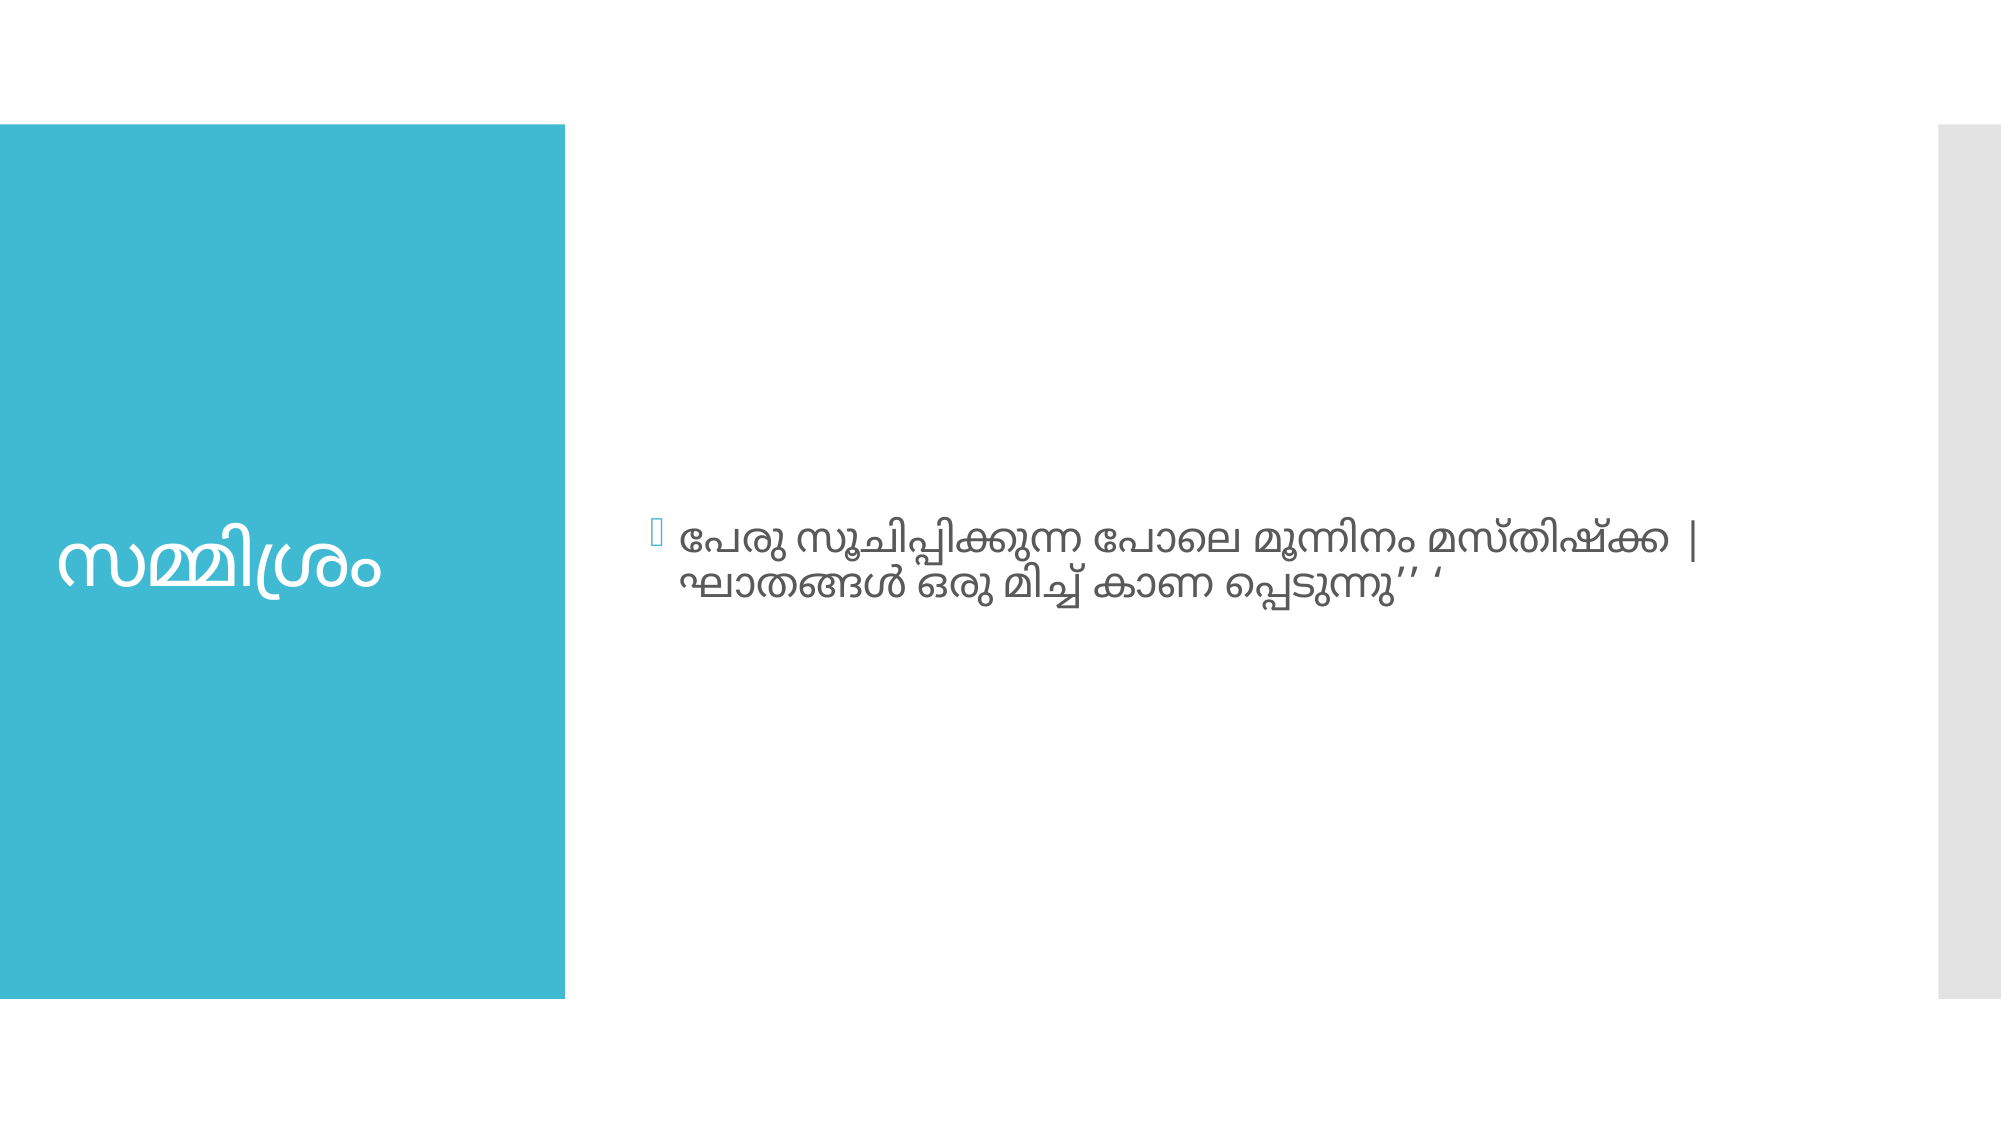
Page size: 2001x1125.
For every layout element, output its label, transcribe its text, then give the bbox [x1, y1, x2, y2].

list പേരു സൂചിപ്പിക്കുന്ന പോലെ മൂന്നിനം മസ്തിഷ്ക്ക | ഘാതങ്ങൾ ഒരു മിച്ച് കാണ പ്പെടുന്നു’’ ‘ [634, 141, 1835, 982]
title സമ്മിശ്രം [41, 184, 525, 940]
